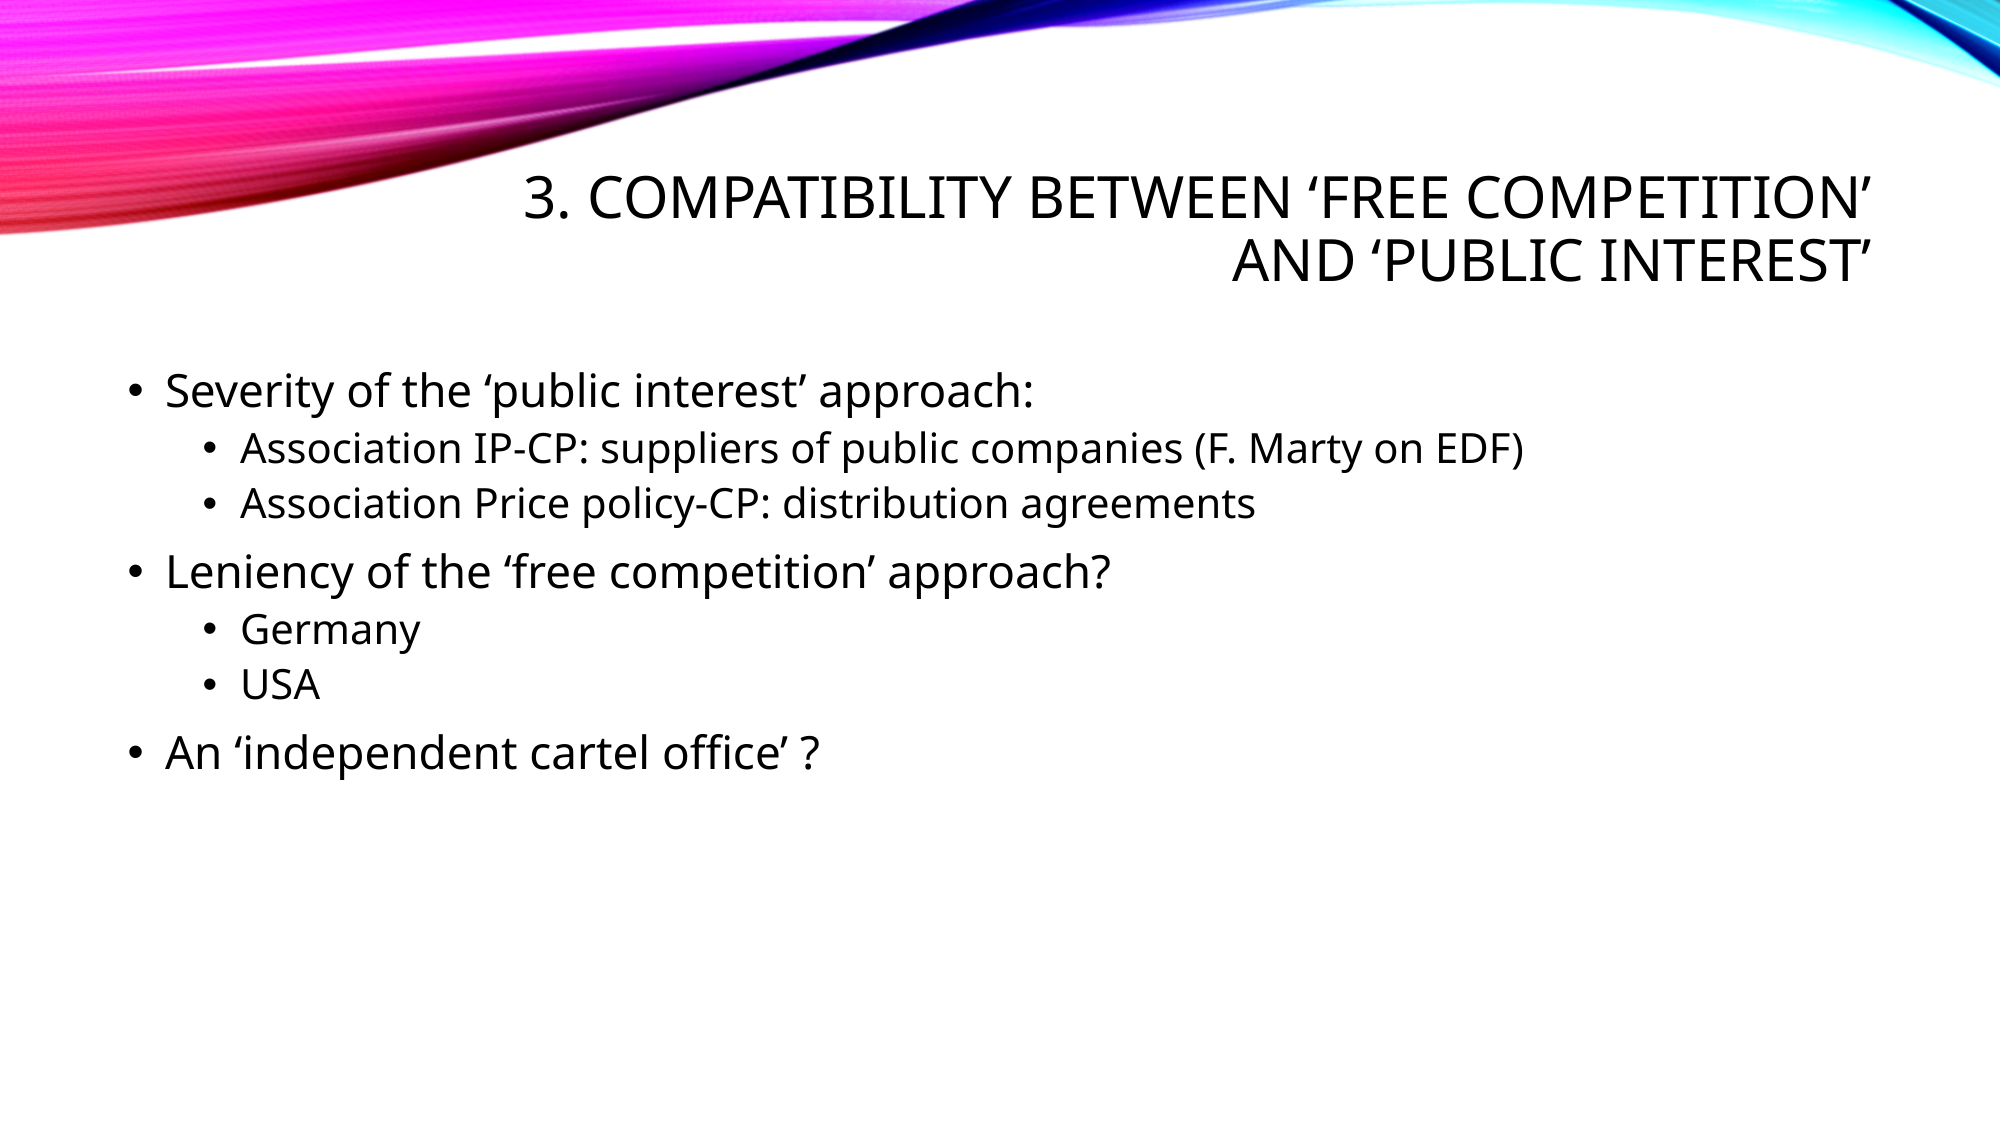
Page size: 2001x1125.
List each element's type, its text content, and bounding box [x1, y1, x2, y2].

picture [1890, 0, 2000, 75]
picture [1910, 0, 2000, 45]
picture [0, 0, 2000, 237]
list Severity of the ‘public interest’ approach: Association IP-CP: suppliers of public companies (F. Marty on EDF) Association Price policy-CP: distribution agreements Leniency of the ‘free competition’ approach? Germany USA An ‘independent cartel office’ ? [112, 360, 1888, 1021]
title 3. Compatibility between ‘free competition’ and ‘public interest’ [474, 125, 1888, 338]
